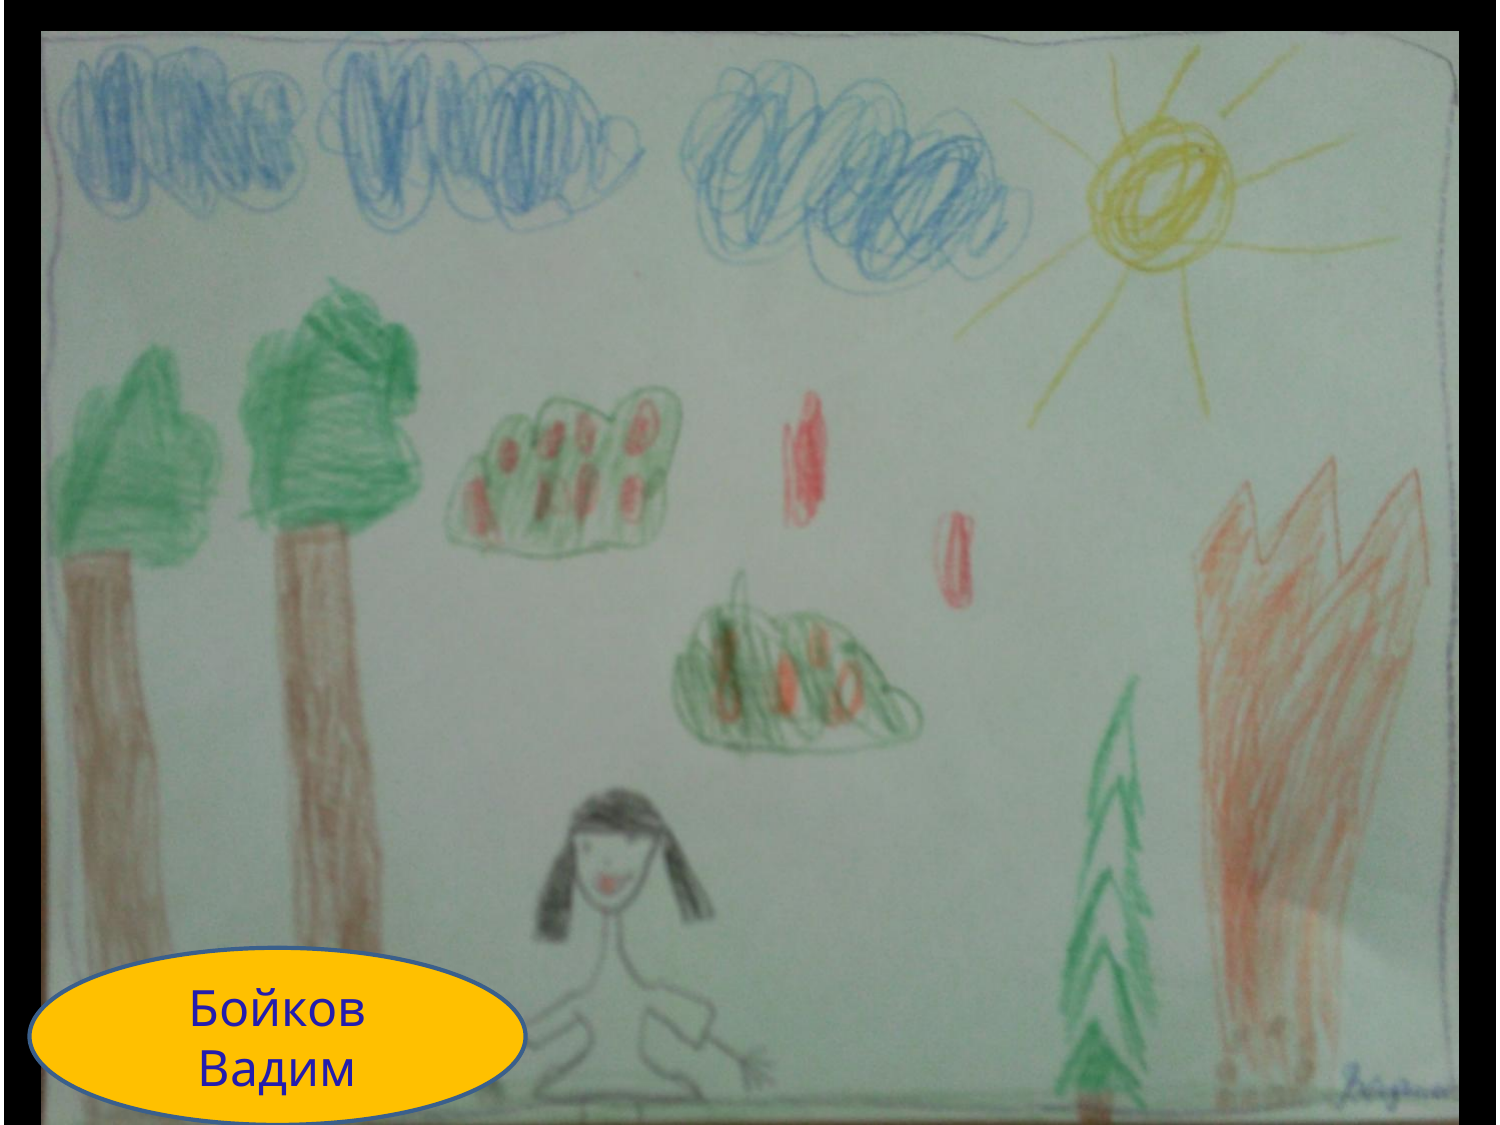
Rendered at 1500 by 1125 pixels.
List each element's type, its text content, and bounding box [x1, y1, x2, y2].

picture [41, 30, 1459, 1125]
text_box Бойков Вадим [27, 1013, 35, 1059]
